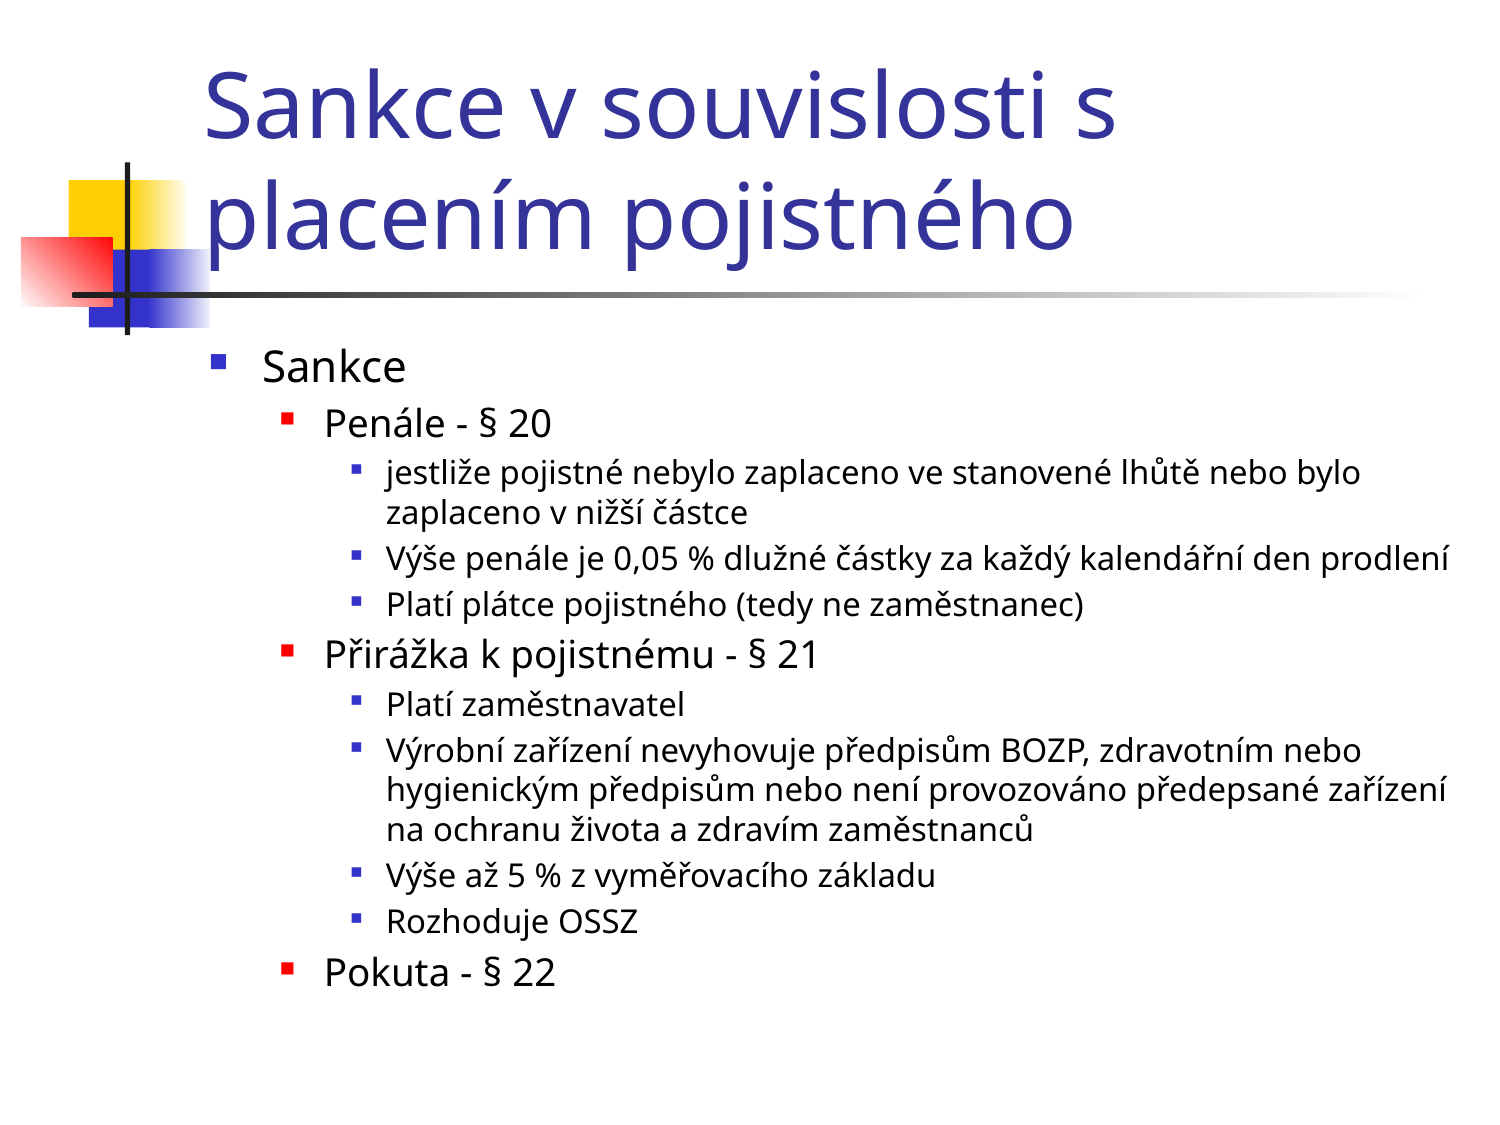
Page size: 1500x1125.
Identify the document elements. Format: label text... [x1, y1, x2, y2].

title Sankce v souvislosti s placením pojistného [188, 35, 1468, 275]
list Sankce Penále - § 20 jestliže pojistné nebylo zaplaceno ve stanovené lhůtě nebo bylo zaplaceno v nižší částce Výše penále je 0,05 % dlužné částky za každý kalendářní den prodlení Platí plátce pojistného (tedy ne zaměstnanec) Přirážka k pojistnému - § 21 Platí zaměstnavatel Výrobní zařízení nevyhovuje předpisům BOZP, zdravotním nebo hygienickým předpisům nebo není provozováno předepsané zařízení na ochranu života a zdravím zaměstnanců Výše až 5 % z vyměřovacího základu Rozhoduje OSSZ Pokuta - § 22 [193, 331, 1469, 1006]
